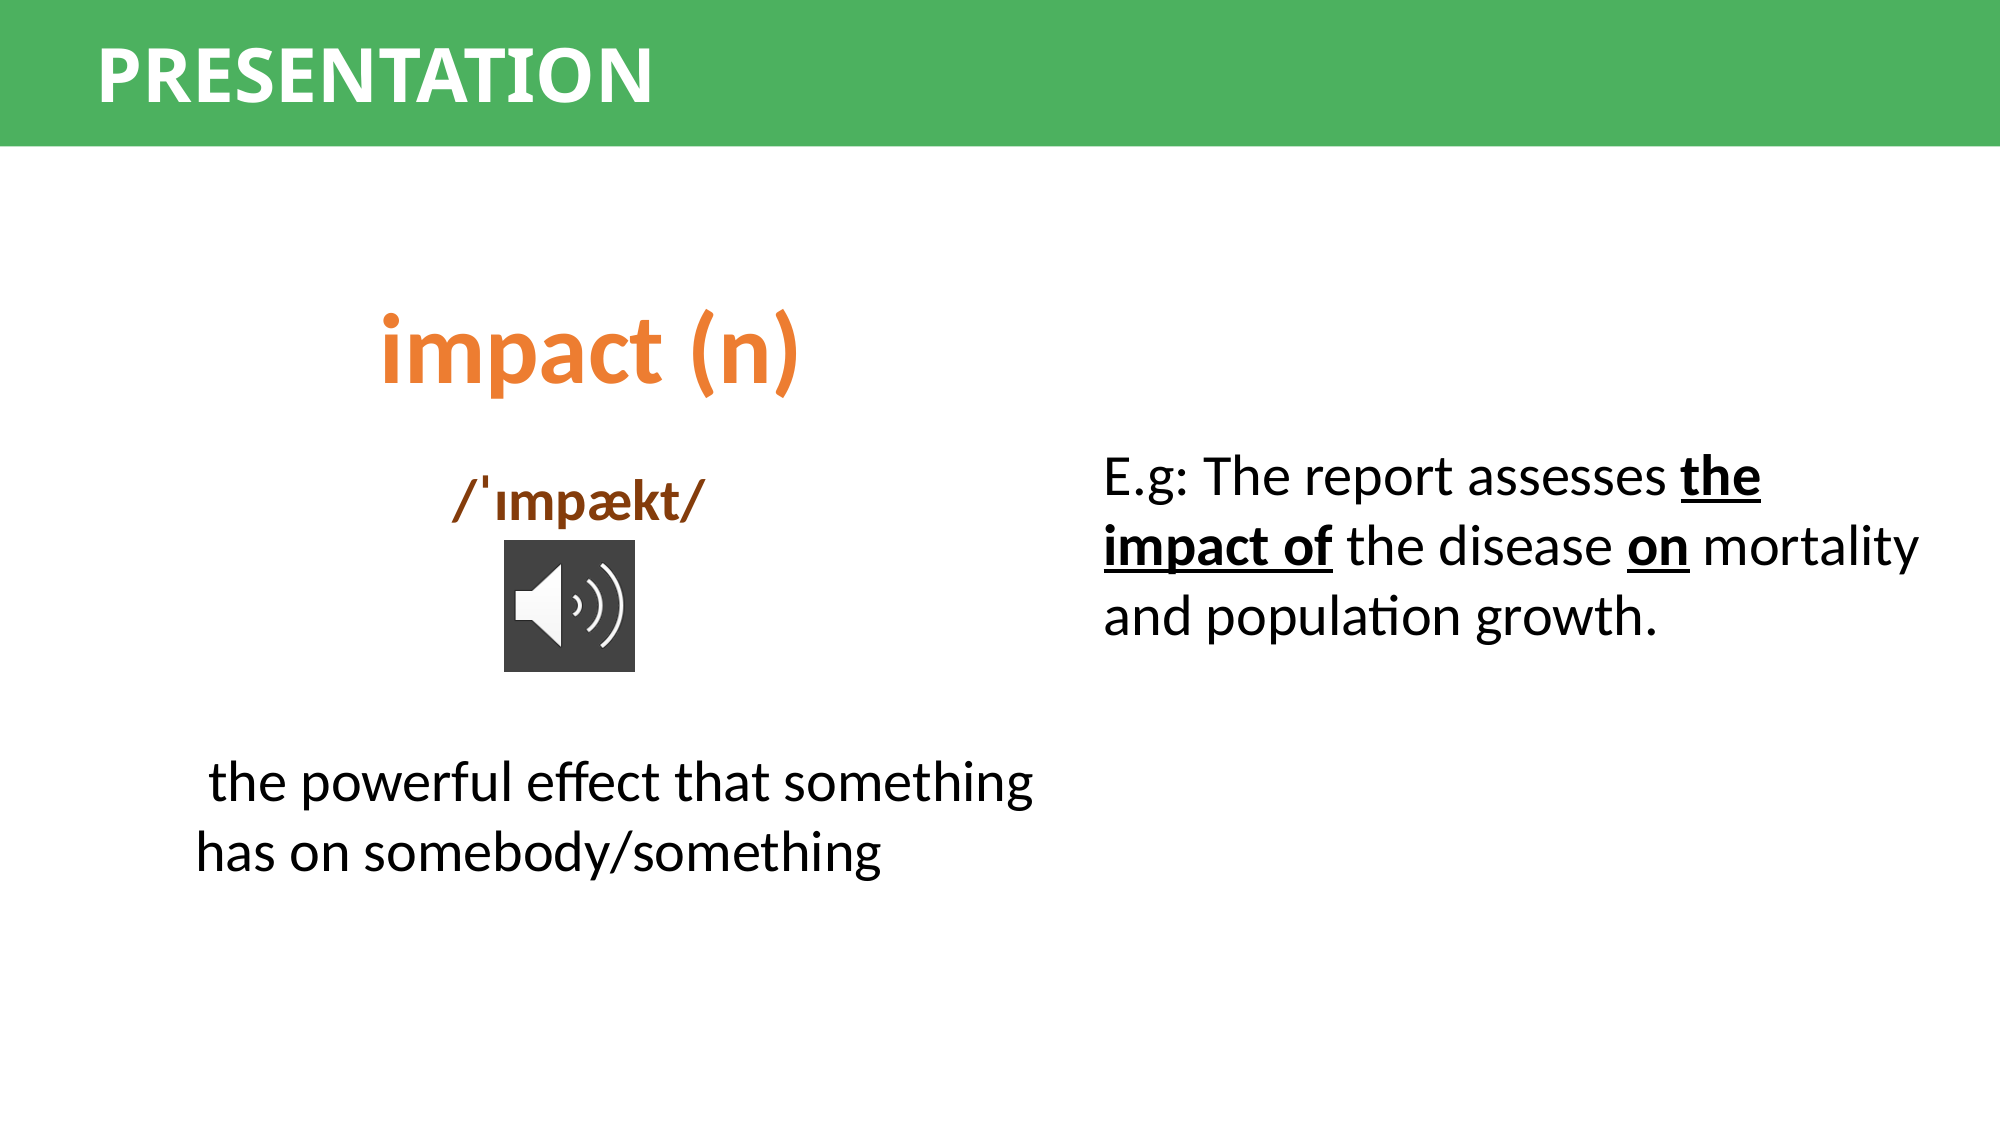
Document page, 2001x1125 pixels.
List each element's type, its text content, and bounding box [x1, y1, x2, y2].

picture [502, 538, 637, 673]
text_box impact (n) [162, 282, 1021, 504]
text_box E.g: The report assesses the impact of the disease on mortality and population growth. [1088, 429, 1947, 655]
text_box PRESENTATION [81, 20, 831, 125]
text_box the powerful effect that something has on somebody/something [180, 735, 1093, 891]
text_box [0, 0, 2000, 147]
text_box /ˈɪmpækt/ [437, 454, 721, 540]
